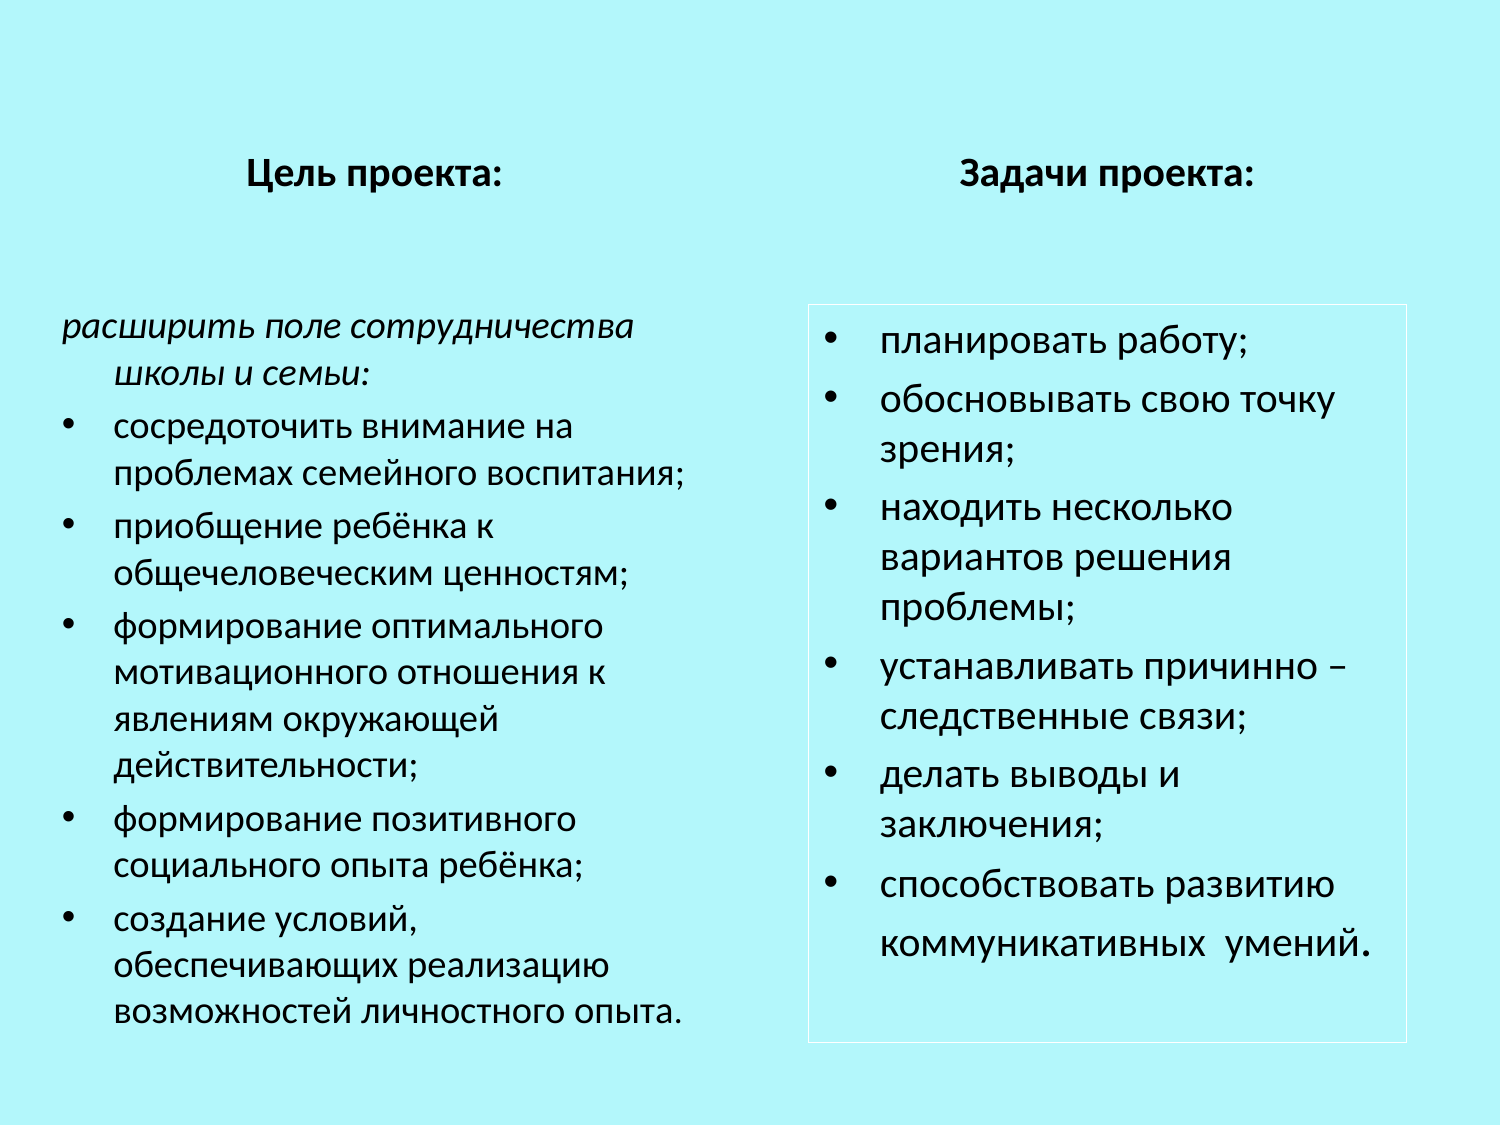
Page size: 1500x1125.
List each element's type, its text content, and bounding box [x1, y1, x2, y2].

text_box Задачи проекта: [714, 82, 1500, 258]
text_box планировать работу; обосновывать свою точку зрения; находить несколько вариантов решения проблемы; устанавливать причинно – следственные связи; делать выводы и заключения; способствовать развитию коммуникативных умений. [808, 304, 1407, 1043]
title Цель проекта: [93, 93, 657, 247]
list расширить поле сотрудничества школы и семьи: сосредоточить внимание на проблемах семейного воспитания; приобщение ребёнка к общечеловеческим ценностям; формирование оптимального мотивационного отношения к явлениям окружающей действительности; формирование позитивного социального опыта ребёнка; создание условий, обеспечивающих реализацию возможностей личностного опыта. [46, 292, 727, 1051]
